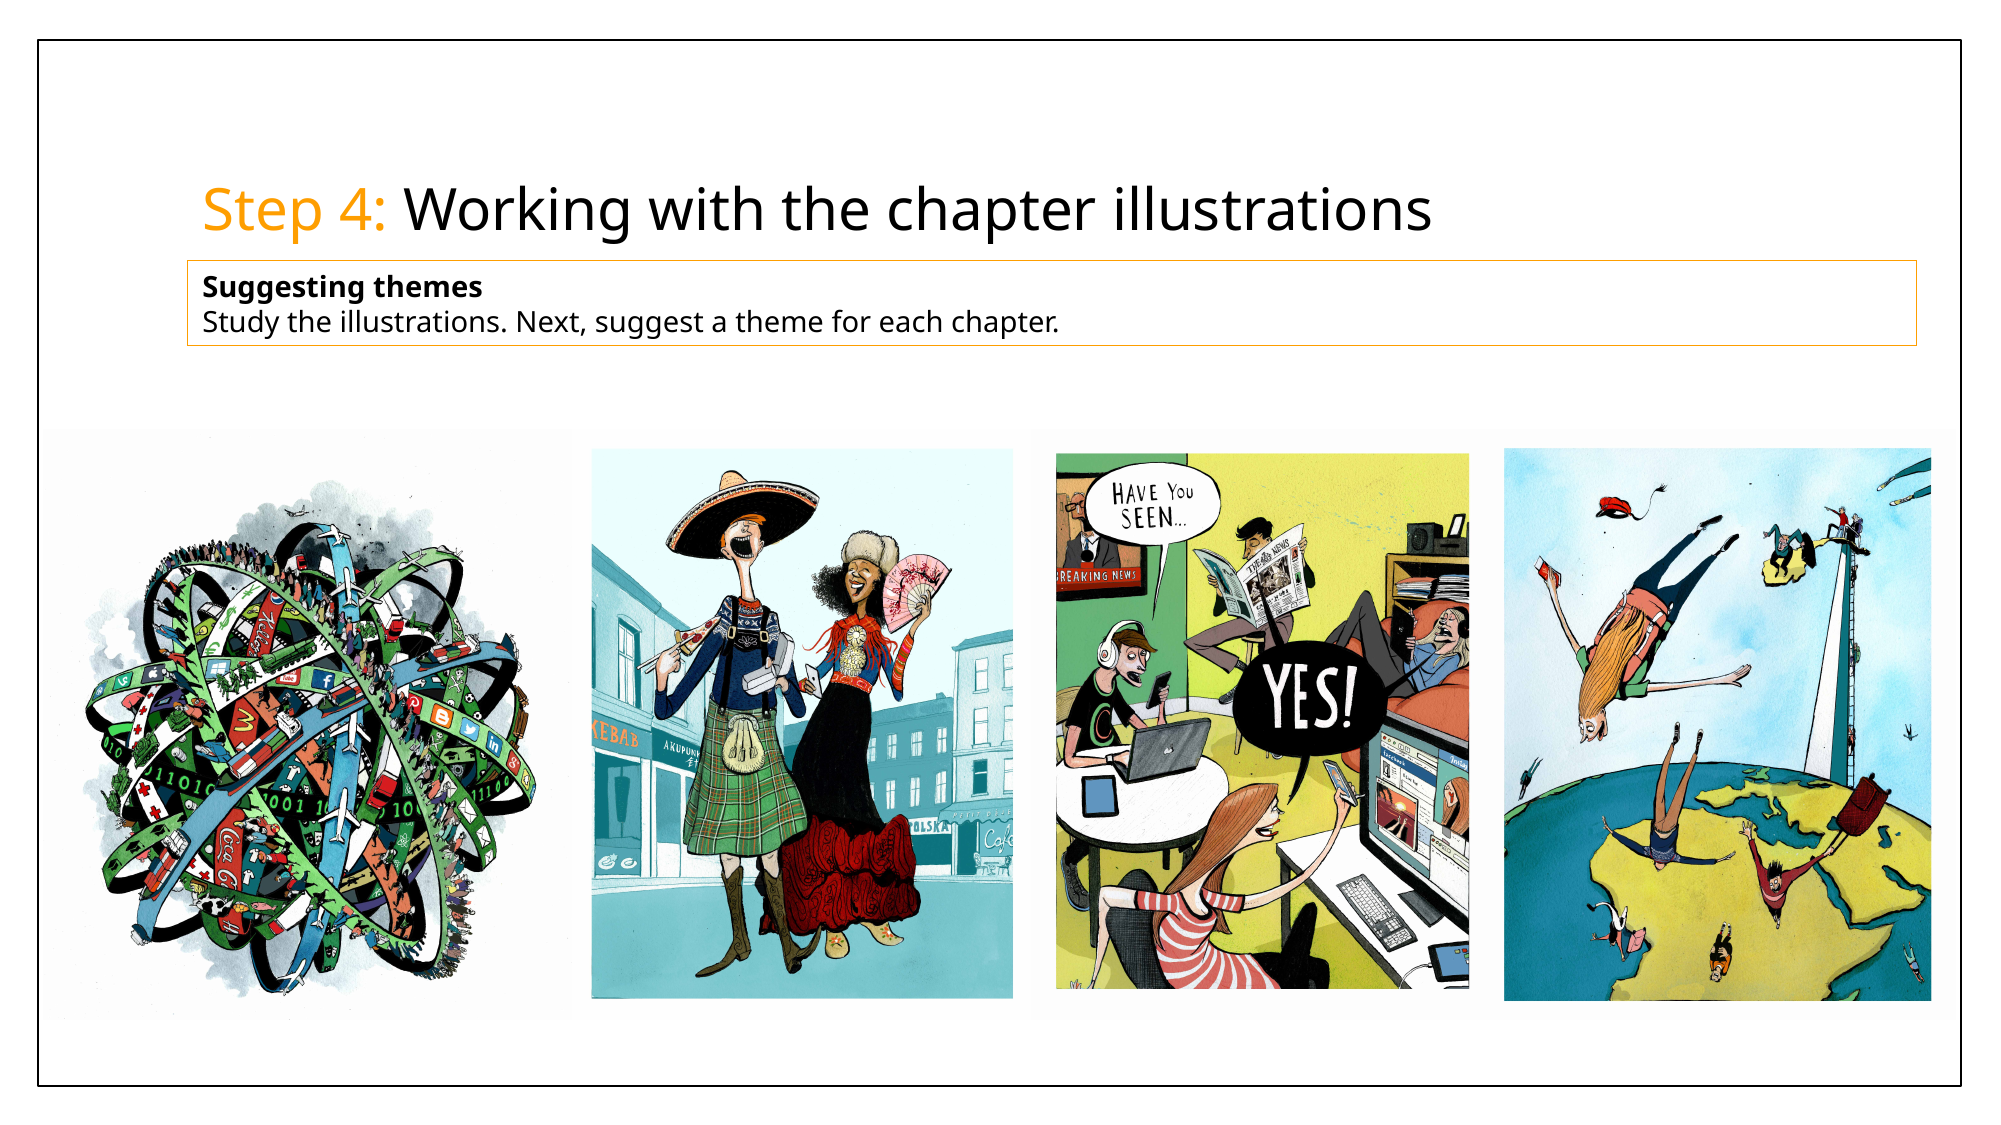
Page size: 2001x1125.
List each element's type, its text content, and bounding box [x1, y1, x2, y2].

text_box Suggesting themes Study the illustrations. Next, suggest a theme for each chapter. [187, 260, 1917, 346]
title Step 4: Working with the chapter illustrations [187, 99, 1808, 260]
picture [572, 428, 1956, 1021]
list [42, 428, 571, 1021]
